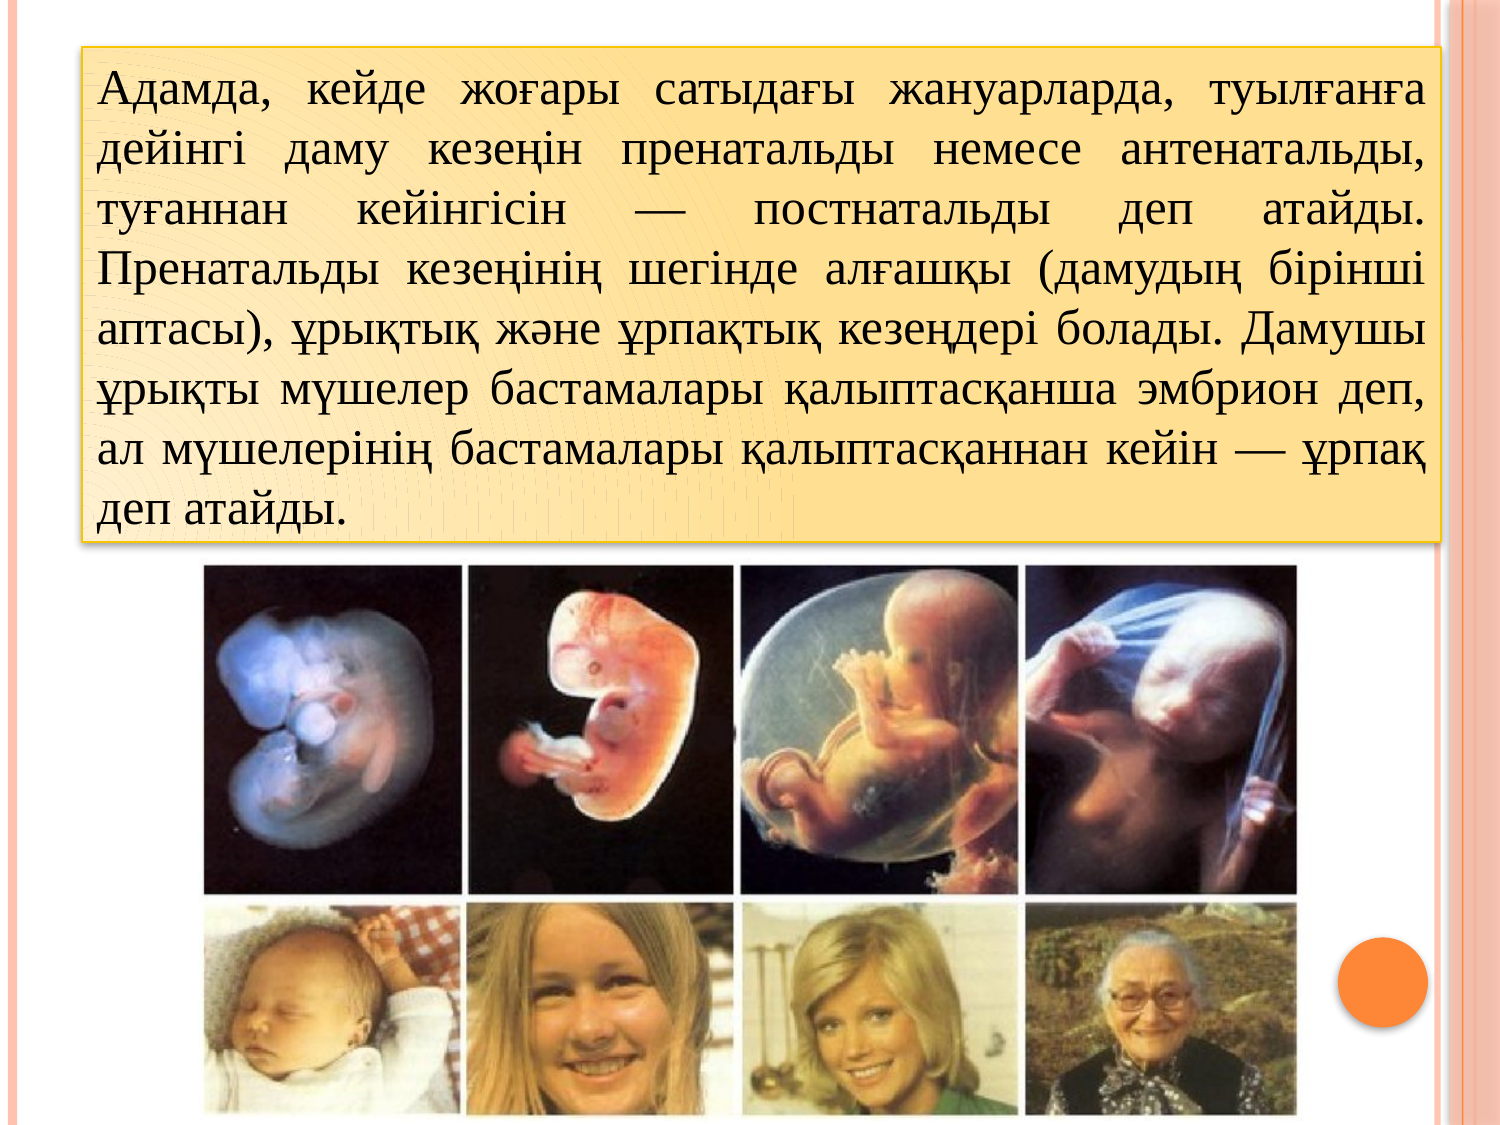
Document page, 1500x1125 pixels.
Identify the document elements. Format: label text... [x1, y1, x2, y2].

text_box Адамда, кейде жоғары сатыдағы жануарларда, туылғанға дейінгі даму кезеңін пренатальды немесе антенатальды, туғаннан кейінгісін — постнатальды деп атайды. Пренатальды кезеңінің шегінде алғашқы (дамудың бірінші аптасы), ұрықтық және ұрпақтық кезеңдері болады. Дамушы ұрықты мүшелер бастамалары қалыптасқанша эмбрион деп, ал мүшелерінің бастамалары қалыптасқаннан кейін — ұрпақ деп атайды. [81, 46, 1442, 543]
picture [198, 558, 1313, 1125]
